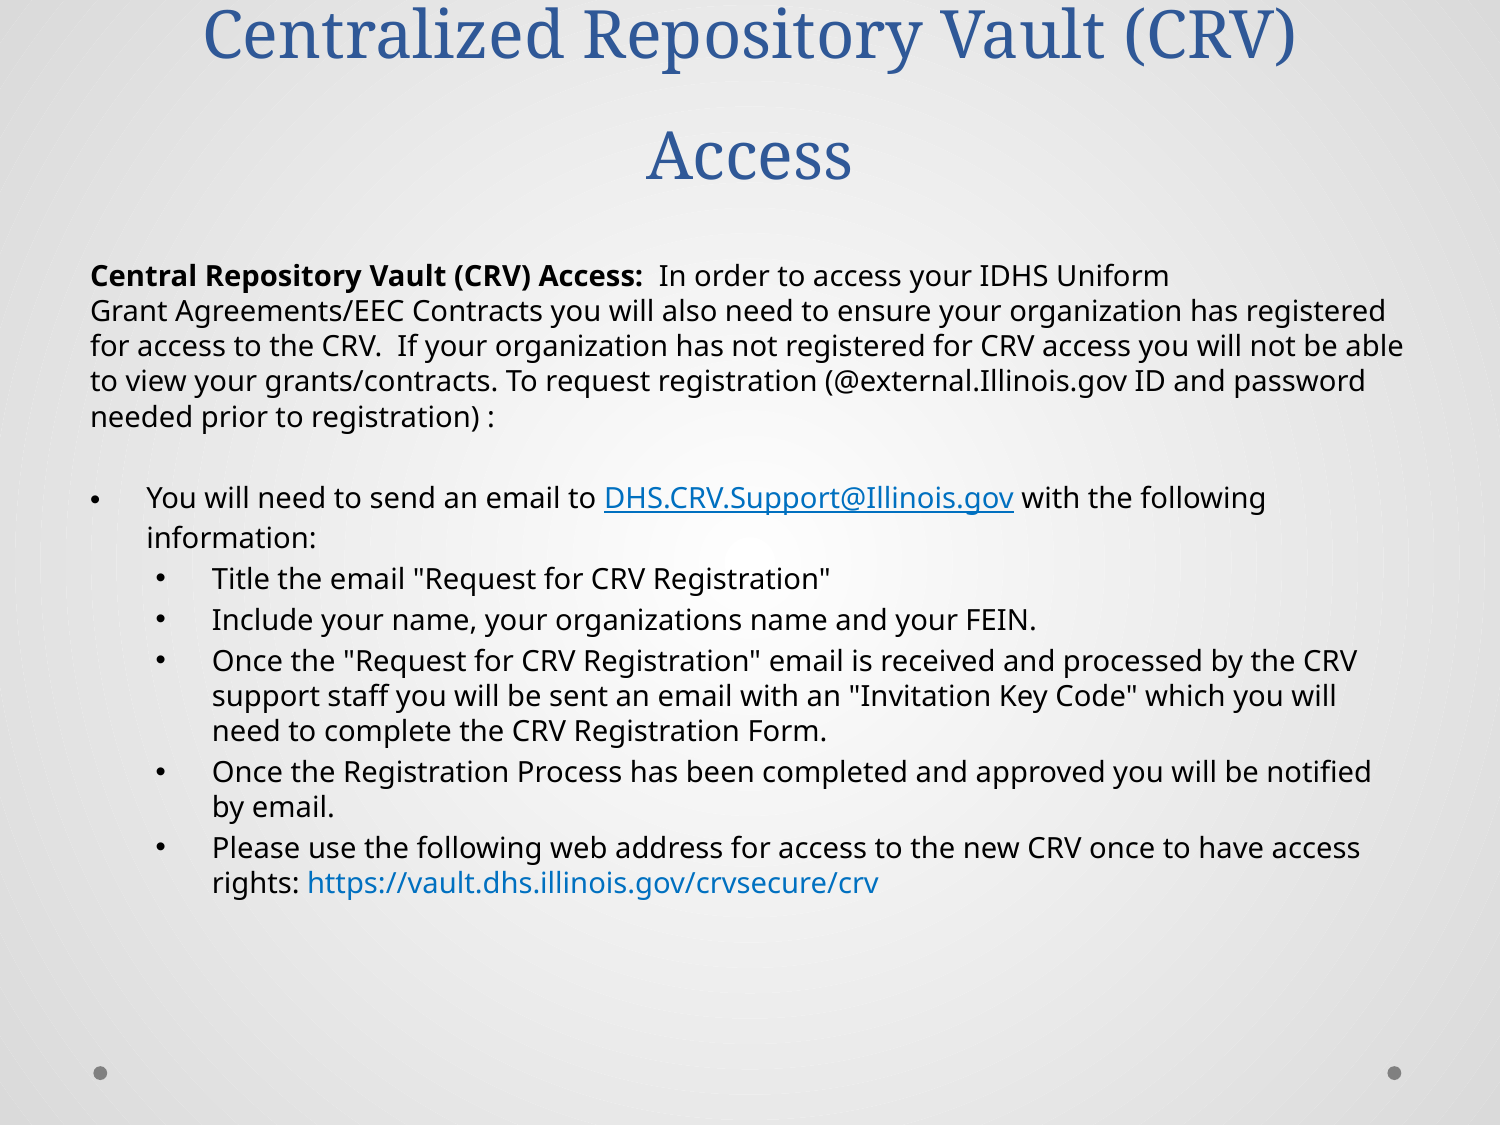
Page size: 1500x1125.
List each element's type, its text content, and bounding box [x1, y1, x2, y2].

list Central Repository Vault (CRV) Access: In order to access your IDHS Uniform Grant Agreements/EEC Contracts you will also need to ensure your organization has registered for access to the CRV. If your organization has not registered for CRV access you will not be able to view your grants/contracts. To request registration (@external.Illinois.gov ID and password needed prior to registration) : You will need to send an email to DHS.CRV.Support@Illinois.gov with the following information: Title the email "Request for CRV Registration" Include your name, your organizations name and your FEIN. Once the "Request for CRV Registration" email is received and processed by the CRV support staff you will be sent an email with an "Invitation Key Code" which you will need to complete the CRV Registration Form. Once the Registration Process has been completed and approved you will be notified by email. Please use the following web address for access to the new CRV once to have access rights: https://vault.dhs.illinois.gov/crvsecure/crv [75, 249, 1425, 988]
title Centralized Repository Vault (CRV) Access [75, 50, 1425, 200]
